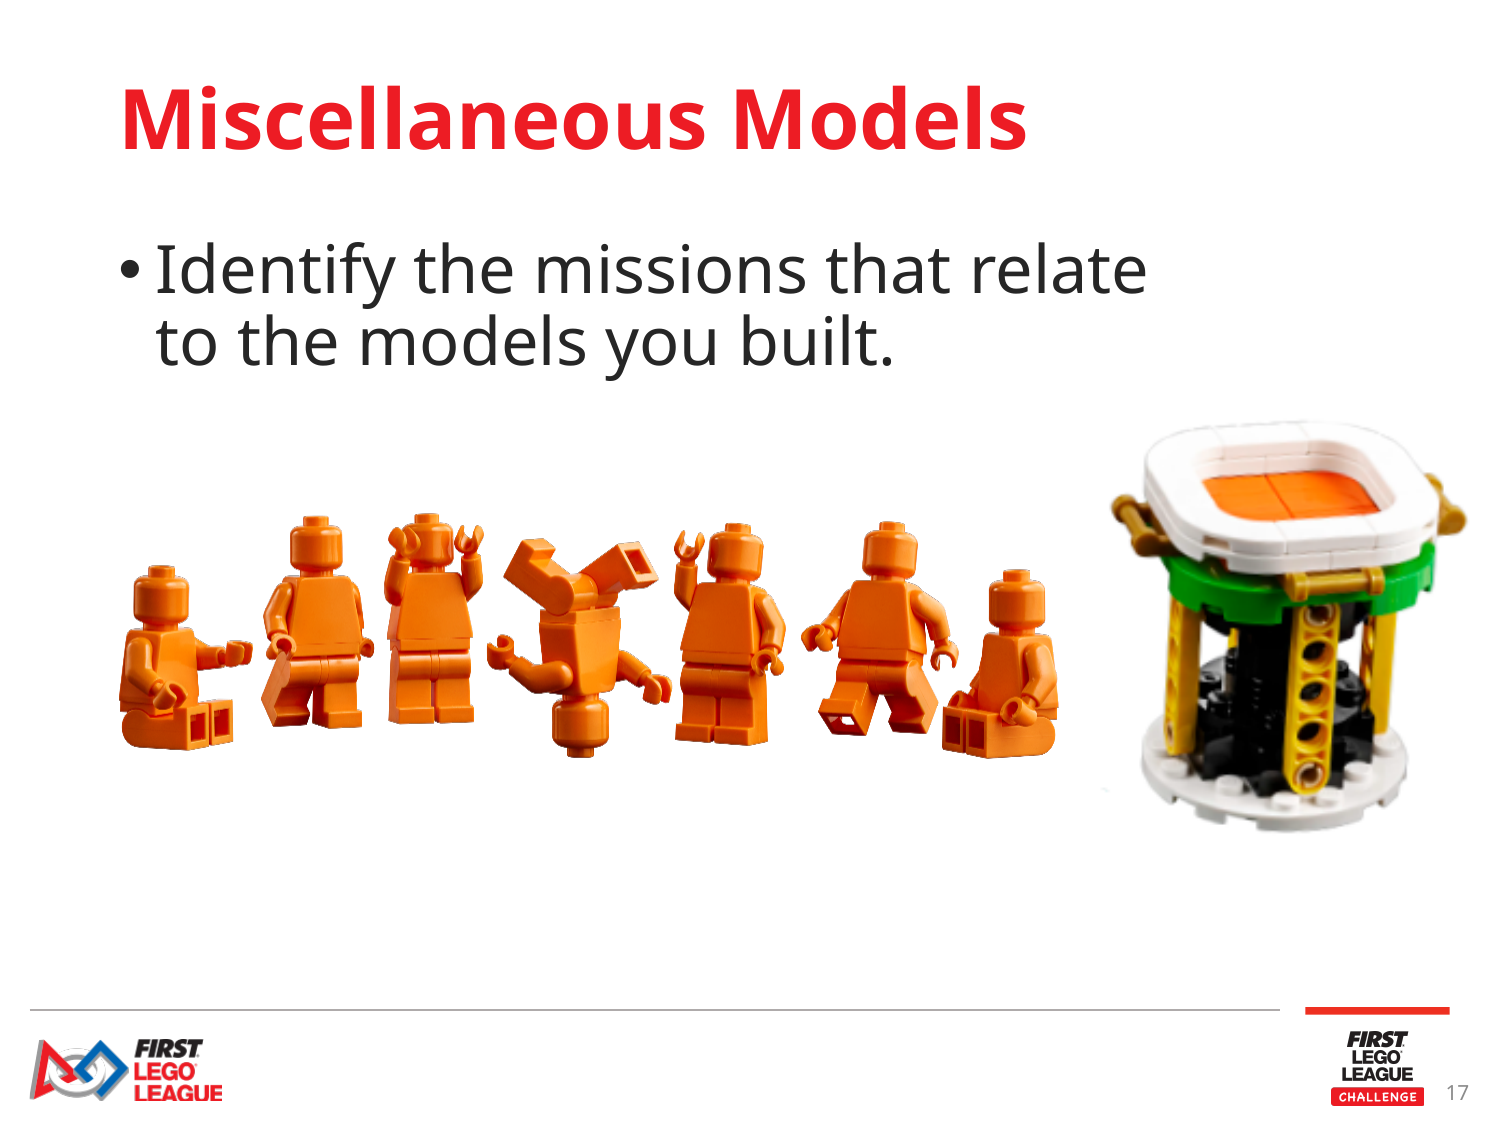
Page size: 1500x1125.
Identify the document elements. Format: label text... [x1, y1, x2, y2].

picture [36, 400, 1500, 853]
list Identify the missions that relate to the models you built. [103, 228, 1234, 402]
slide_number 17 [1425, 1076, 1484, 1111]
title Miscellaneous Models [103, 59, 1397, 185]
